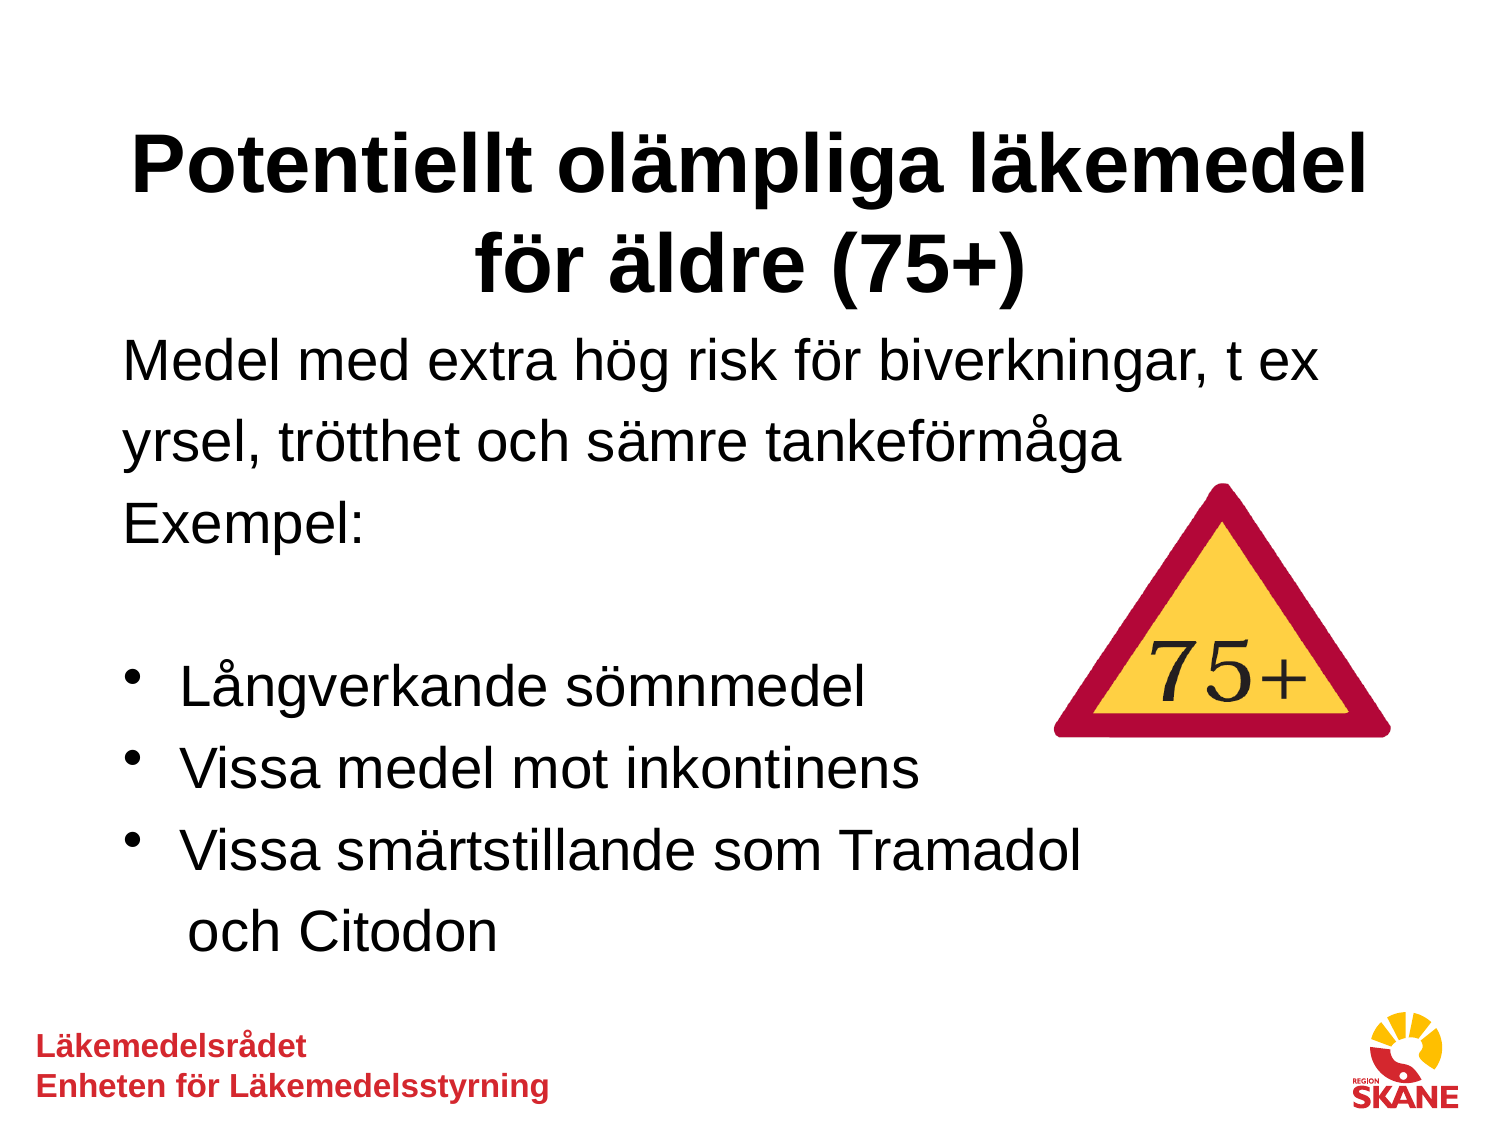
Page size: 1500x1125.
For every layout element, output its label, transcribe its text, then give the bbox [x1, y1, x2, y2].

title Potentiellt olämpliga läkemedel för äldre (75+) [76, 0, 1425, 315]
list Medel med extra hög risk för biverkningar, t ex yrsel, trötthet och sämre tankeförmåga Exempel: Långverkande sömnmedel Vissa medel mot inkontinens Vissa smärtstillande som Tramadol och Citodon [108, 314, 1402, 1002]
picture [1046, 479, 1398, 744]
